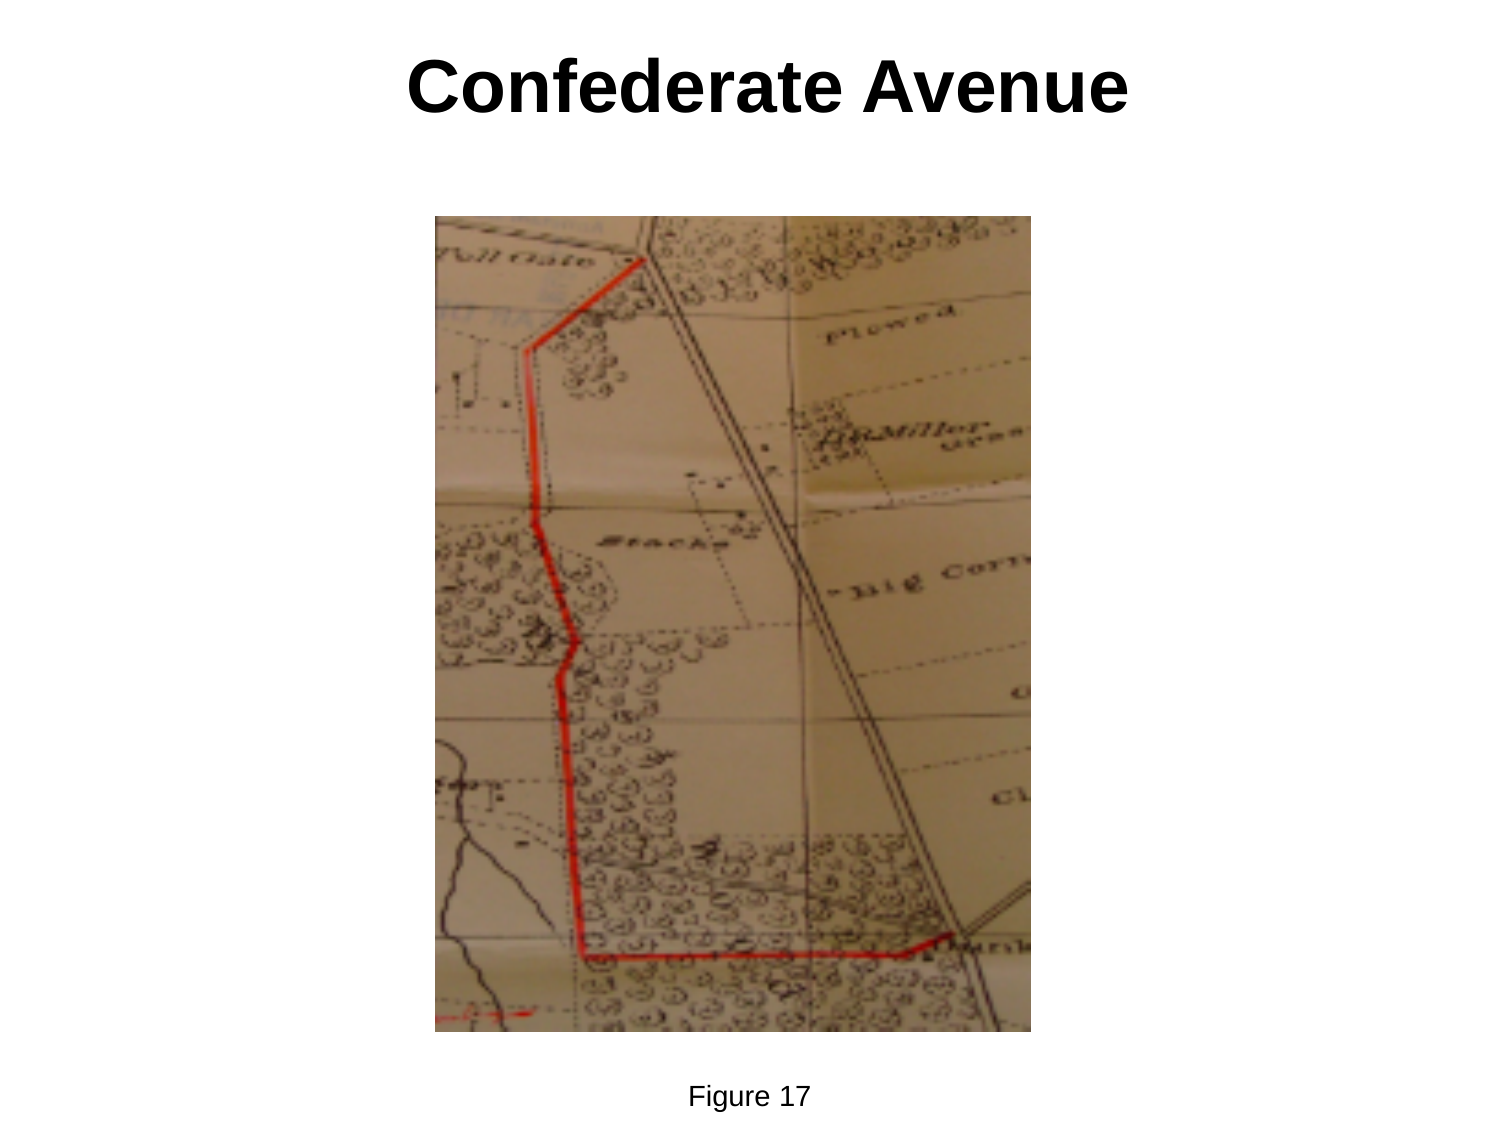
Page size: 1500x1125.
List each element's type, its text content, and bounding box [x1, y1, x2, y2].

picture [435, 216, 1032, 1033]
title Confederate Avenue [75, 45, 1425, 233]
text_box Figure 17 [449, 1061, 1050, 1125]
